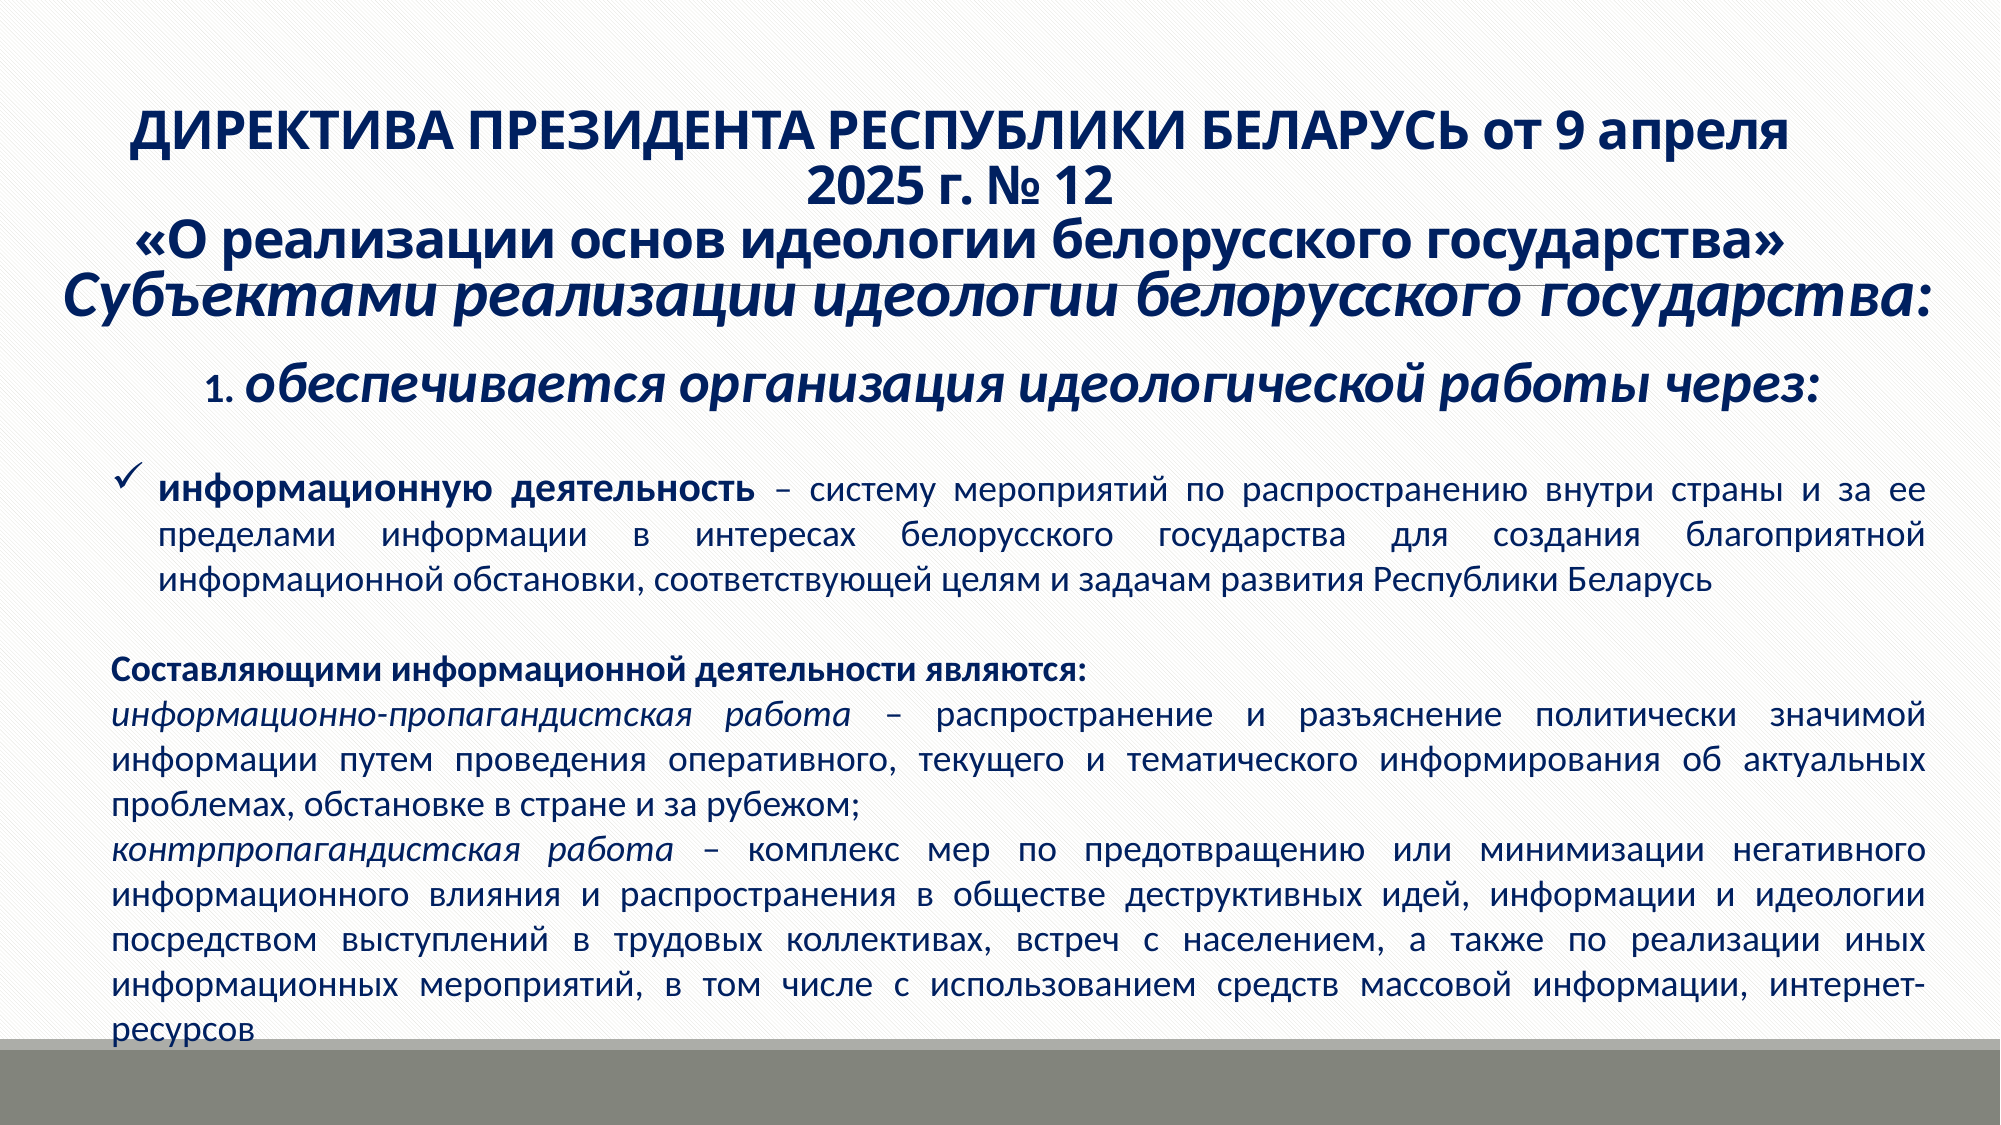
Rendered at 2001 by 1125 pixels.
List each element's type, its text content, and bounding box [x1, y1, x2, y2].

list Субъектами реализации идеологии белорусского государства: [57, 251, 1943, 375]
text_box 1. обеспечивается организация идеологической работы через: информационную деятельность – систему мероприятий по распространению внутри страны и за ее пределами информации в интересах белорусского государства для создания благоприятной информационной обстановки, соответствующей целям и задачам развития Республики Беларусь Составляющими информационной деятельности являются: информационно-пропагандистская работа – распространение и разъяснение политически значимой информации путем проведения оперативного, текущего и тематического информирования об актуальных проблемах, обстановке в стране и за рубежом; контрпропагандистская работа – комплекс мер по предотвращению или минимизации негативного информационного влияния и распространения в обществе деструктивных идей, информации и идеологии посредством выступлений в трудовых коллективах, встреч с населением, а также по реализации иных информационных мероприятий, в том числе с использованием средств массовой информации, интернет-ресурсов [96, 337, 1943, 1102]
title ДИРЕКТИВА ПРЕЗИДЕНТА РЕСПУБЛИКИ БЕЛАРУСЬ от 9 апреля 2025 г. № 12 «О реализации основ идеологии белорусского государства» [57, 59, 1863, 251]
